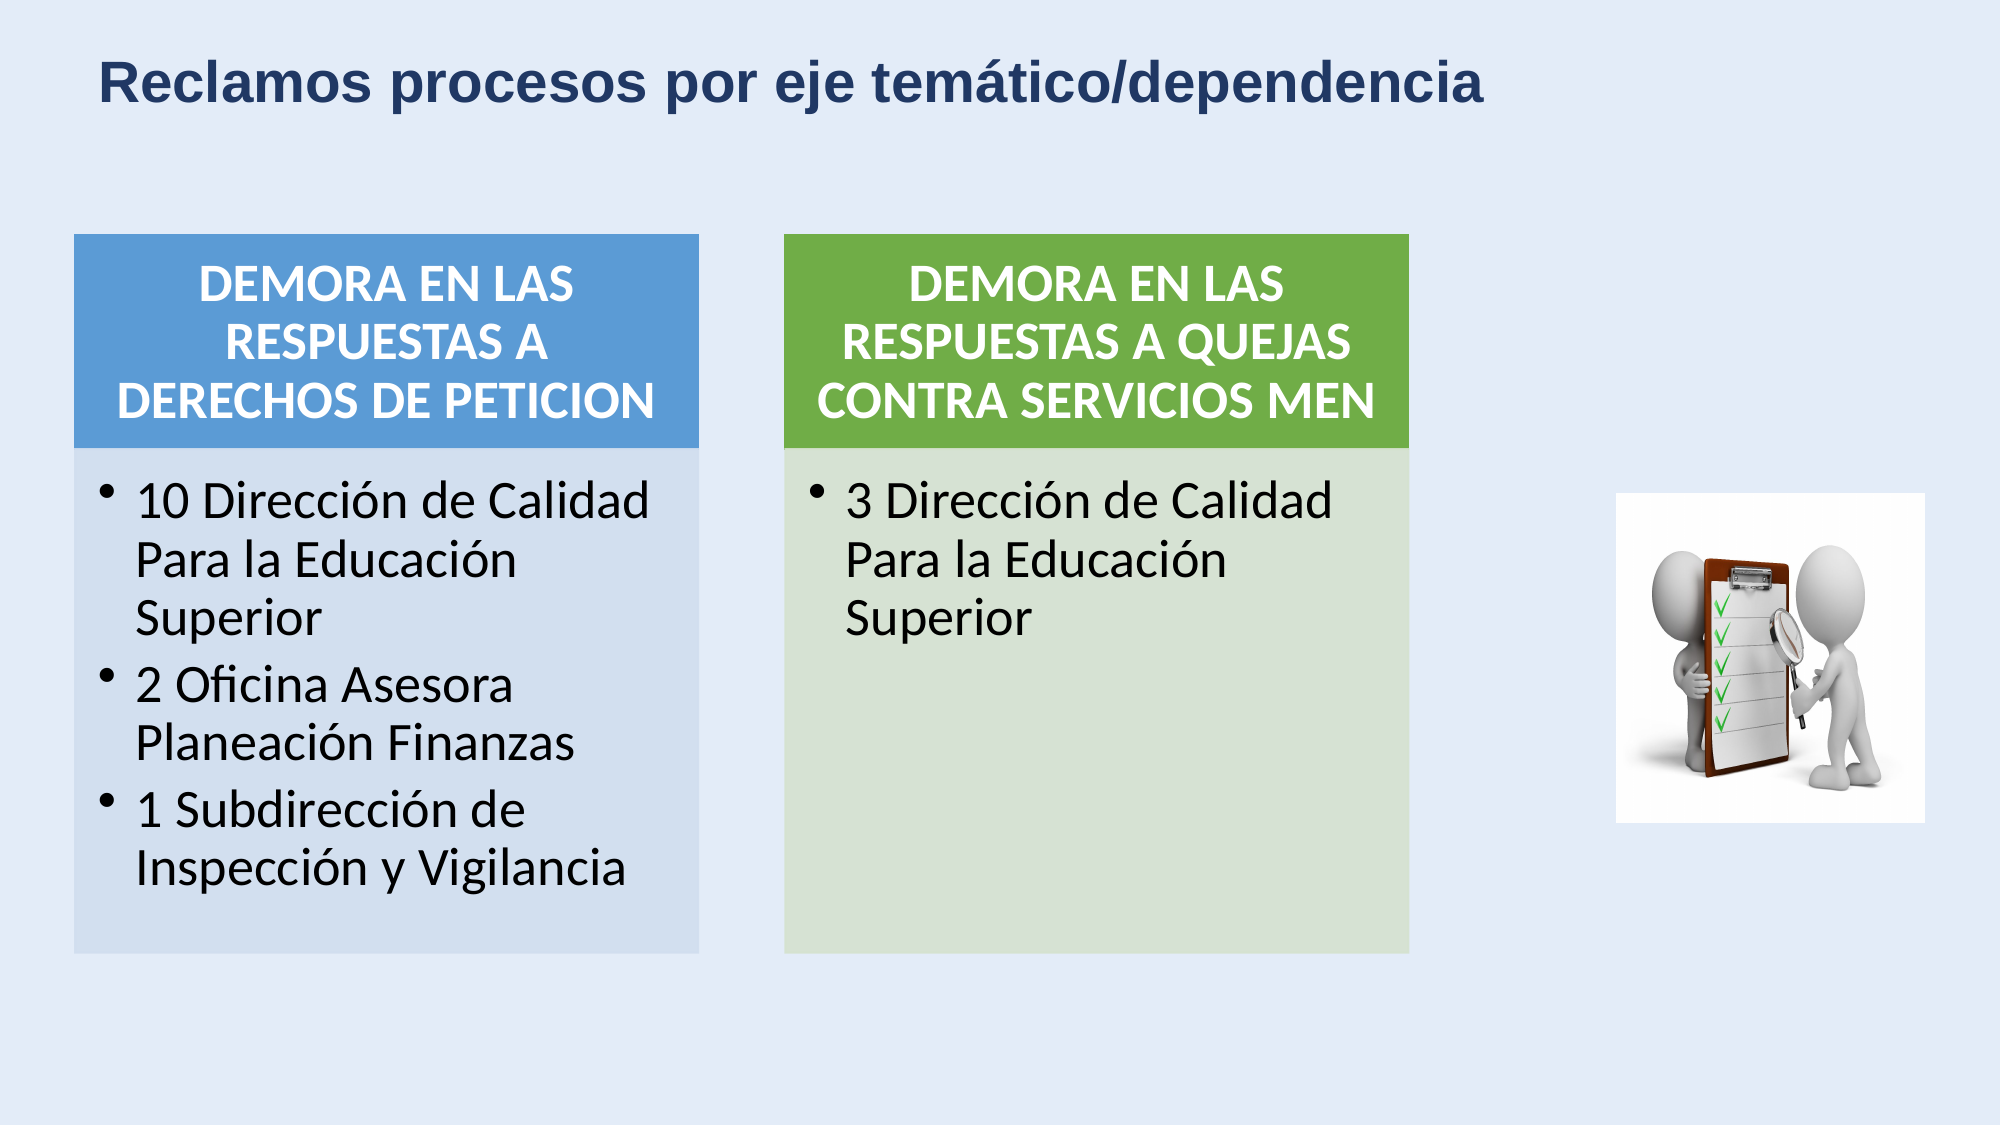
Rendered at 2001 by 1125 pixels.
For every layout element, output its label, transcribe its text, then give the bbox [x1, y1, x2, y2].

text_box Reclamos procesos por eje temático/dependencia [83, 36, 1501, 122]
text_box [75, 149, 1409, 1039]
picture [1616, 493, 1925, 823]
